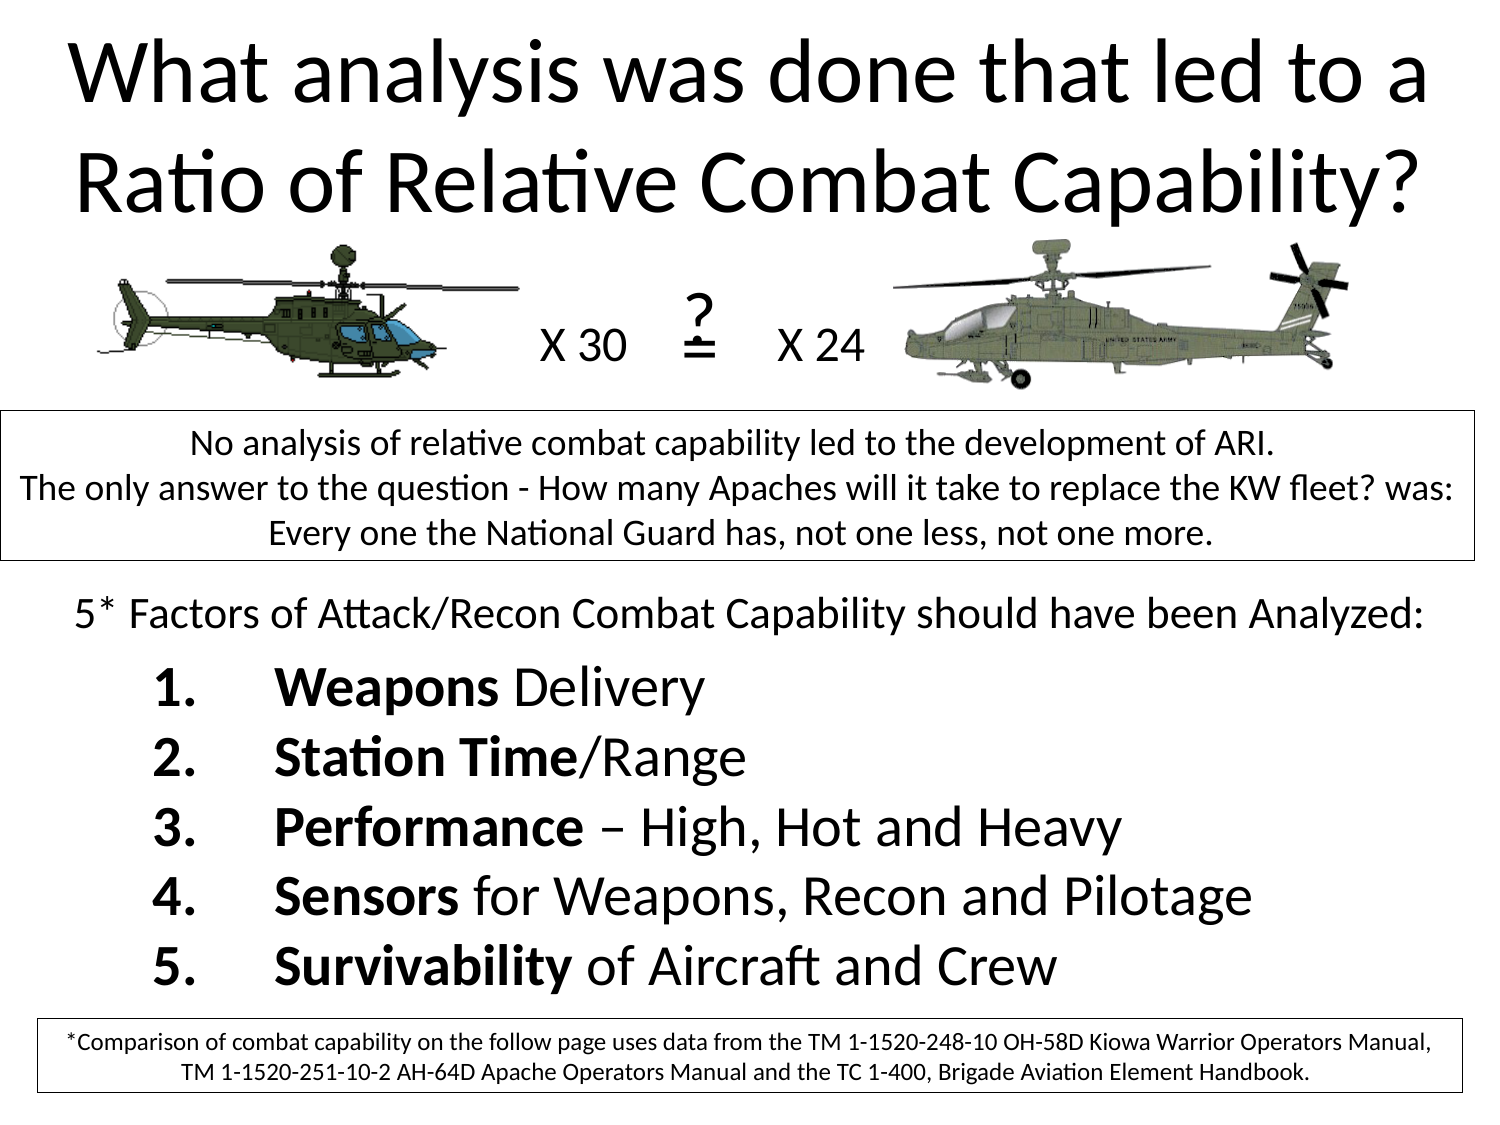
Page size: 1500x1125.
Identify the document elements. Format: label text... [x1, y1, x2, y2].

text_box *Comparison of combat capability on the follow page uses data from the TM 1-1520-248-10 OH-58D Kiowa Warrior Operators Manual, TM 1-1520-251-10-2 AH-64D Apache Operators Manual and the TC 1-400, Brigade Aviation Element Handbook. [37, 1018, 1463, 1093]
text_box 5* Factors of Attack/Recon Combat Capability should have been Analyzed: [0, 554, 1500, 667]
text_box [74, 224, 1363, 406]
text_box No analysis of relative combat capability led to the development of ARI. The only answer to the question - How many Apaches will it take to replace the KW fleet? was: Every one the National Guard has, not one less, not one more. [0, 410, 1475, 561]
title What analysis was done that led to a Ratio of Relative Combat Capability? [0, 0, 1500, 242]
text_box Weapons Delivery Station Time/Range Performance – High, Hot and Heavy Sensors for Weapons, Recon and Pilotage Survivability of Aircraft and Crew [137, 627, 1388, 1018]
